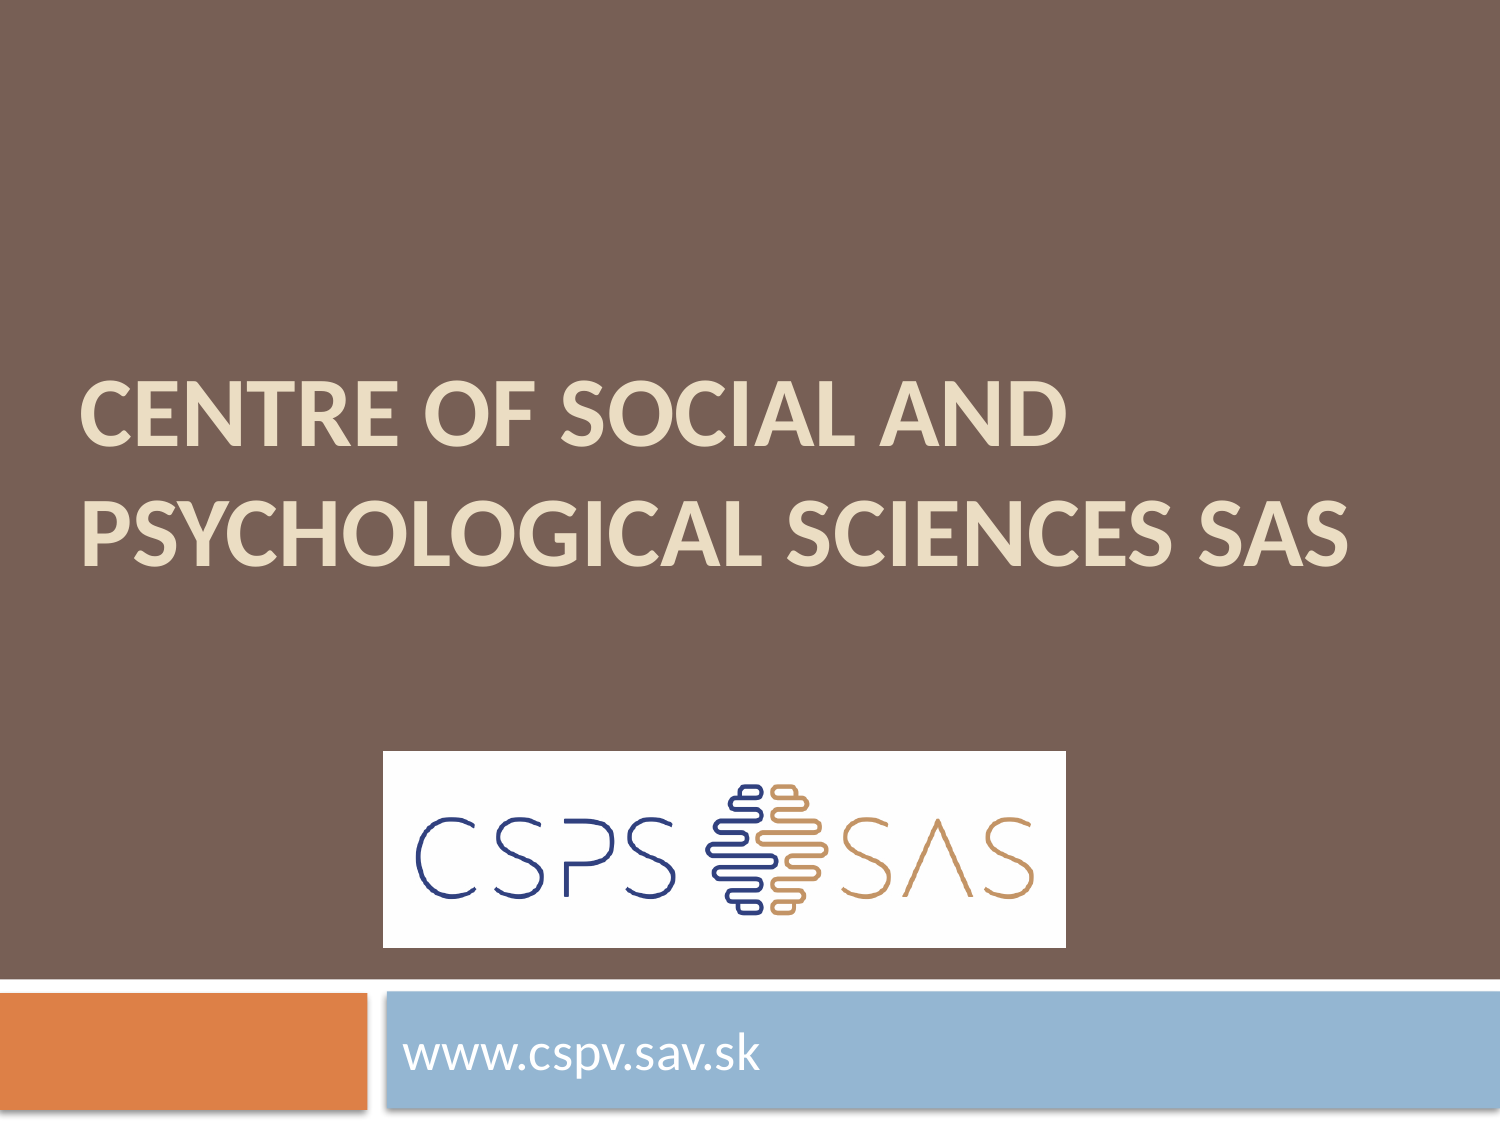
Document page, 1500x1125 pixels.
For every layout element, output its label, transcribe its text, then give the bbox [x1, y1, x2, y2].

picture [383, 751, 1066, 948]
title Centre OF SOCIAL AND PSYCHOLOGICAL SCIENCES SAS [64, 241, 1439, 594]
subtitle www.cspv.sav.sk [387, 992, 1488, 1105]
